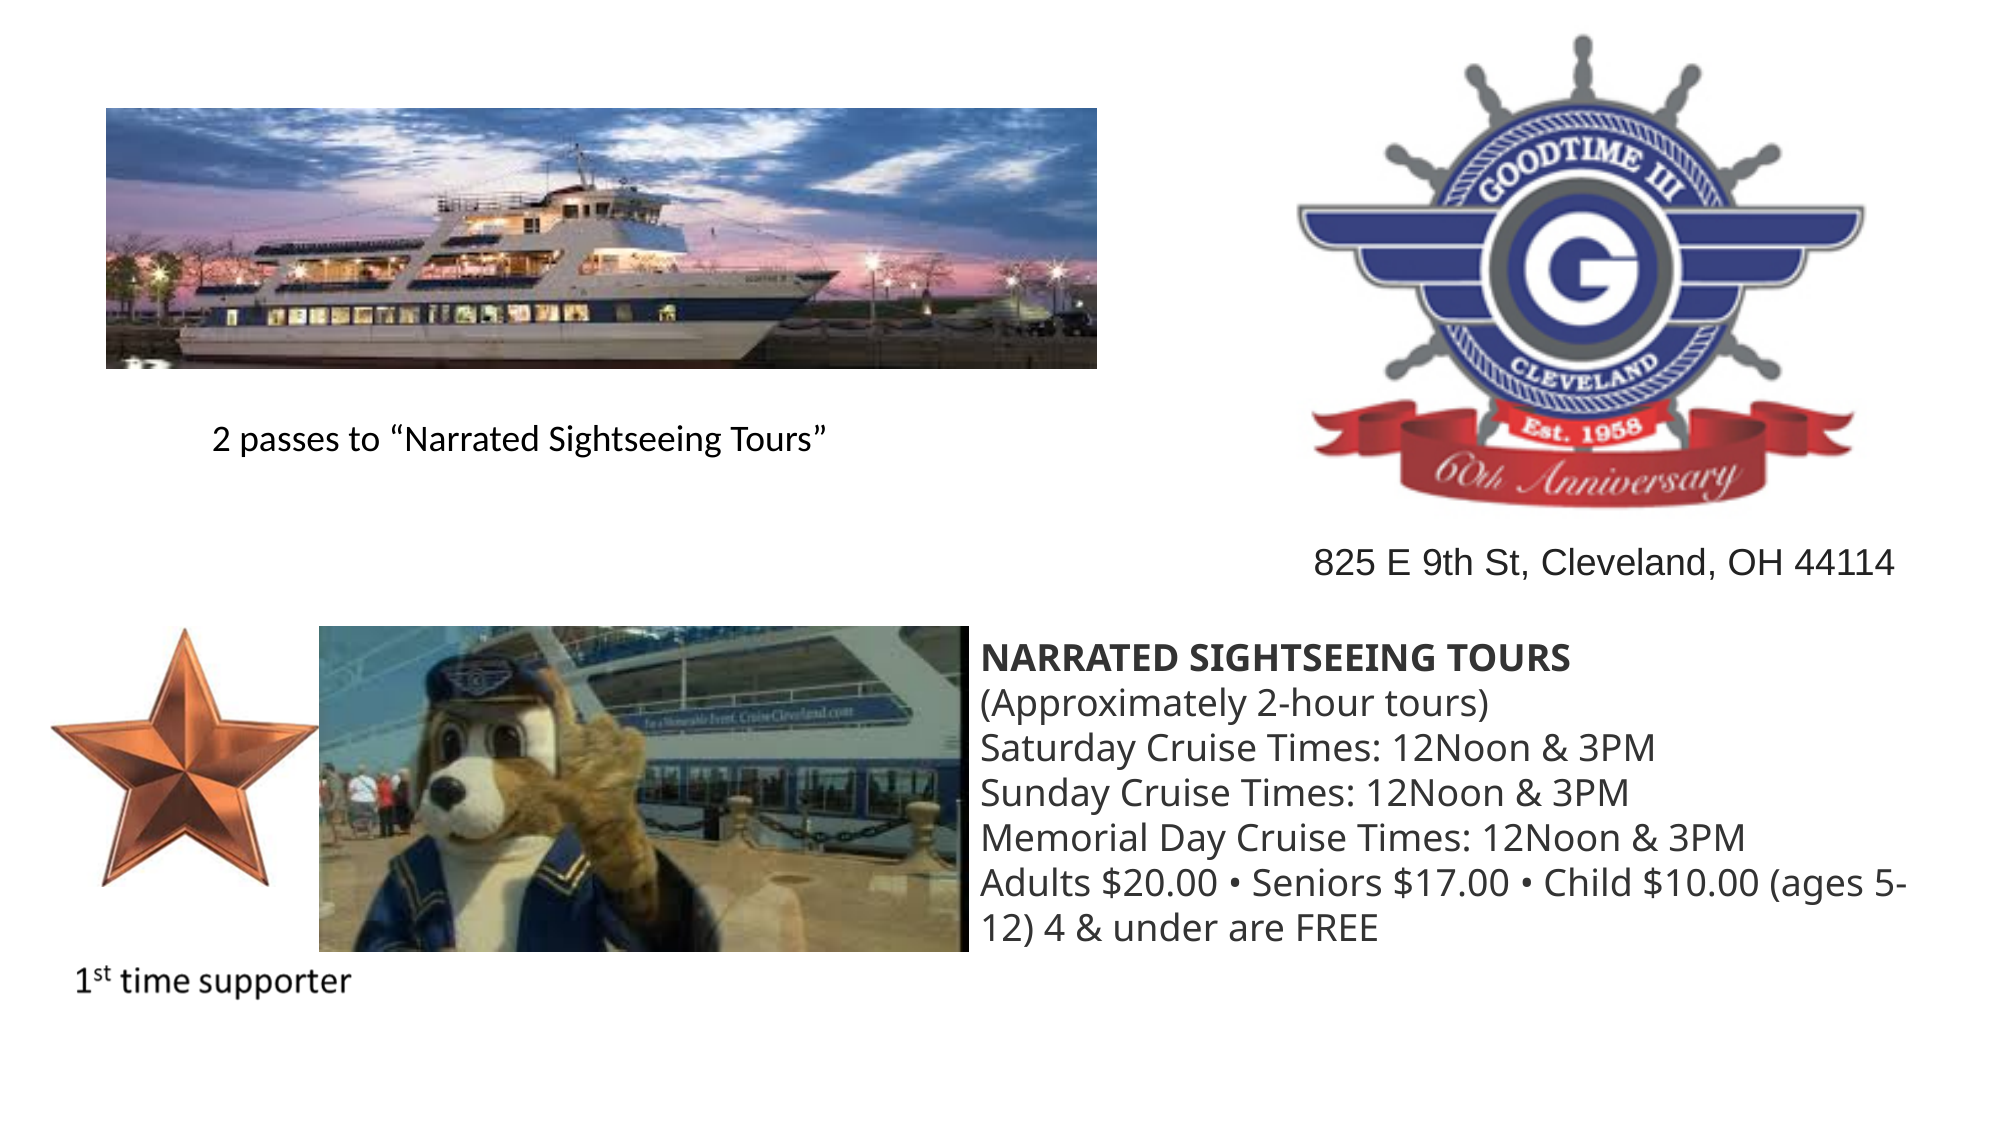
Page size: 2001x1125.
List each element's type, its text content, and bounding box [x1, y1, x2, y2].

picture [50, 626, 969, 1027]
text_box 825 E 9th St, Cleveland, OH 44114 [1298, 530, 1911, 591]
picture [106, 108, 1097, 369]
picture [1278, 25, 1894, 523]
text_box NARRATED SIGHTSEEING TOURS (Approximately 2-hour tours) Saturday Cruise Times: 12Noon & 3PM Sunday Cruise Times: 12Noon & 3PM Memorial Day Cruise Times: 12Noon & 3PM Adults $20.00 • Seniors $17.00 • Child $10.00 (ages 5-12) 4 & under are FREE [965, 626, 1966, 957]
text_box 2 passes to “Narrated Sightseeing Tours” [197, 406, 853, 467]
